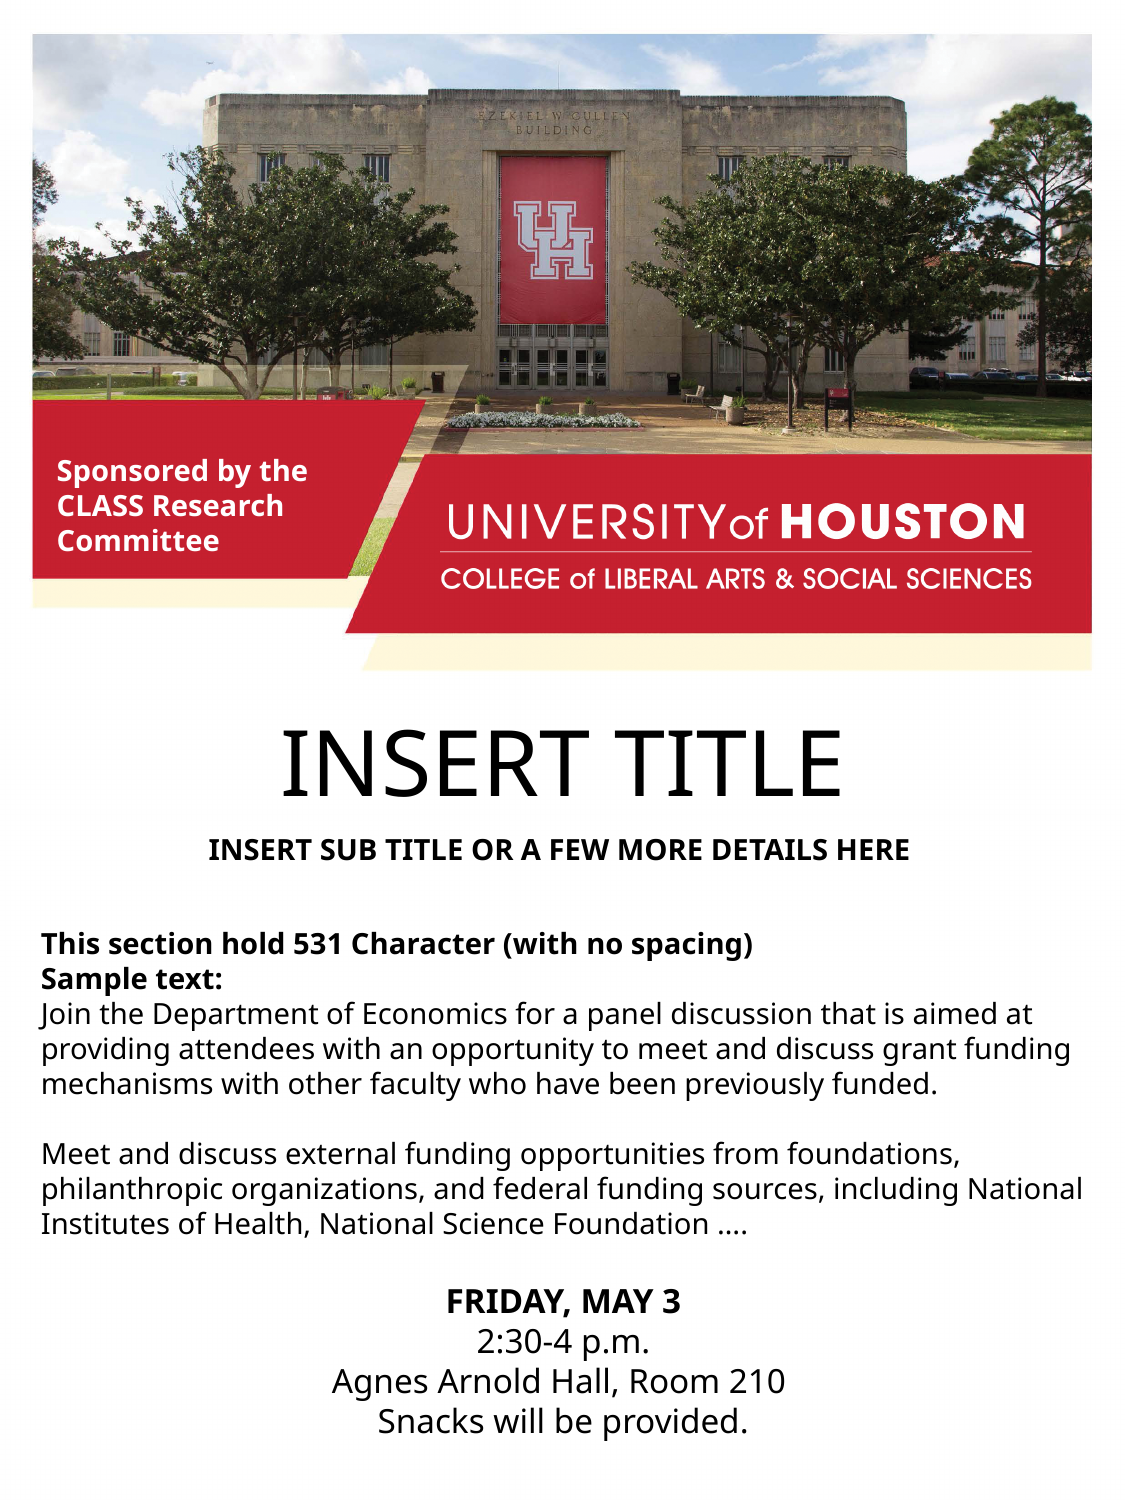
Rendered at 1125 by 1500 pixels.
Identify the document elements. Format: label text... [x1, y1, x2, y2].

text_box This section hold 531 Character (with no spacing) Sample text: Join the Department of Economics for a panel discussion that is aimed at providing attendees with an opportunity to meet and discuss grant funding mechanisms with other faculty who have been previously funded. Meet and discuss external funding opportunities from foundations, philanthropic organizations, and federal funding sources, including National Institutes of Health, National Science Foundation …. FRIDAY, MAY 3 2:30-4 p.m. Agnes Arnold Hall, Room 210 Snacks will be provided. [26, 918, 1102, 1487]
text_box INSERT TITLE [95, 697, 1032, 823]
text_box Sponsored by the CLASS Research Committee [41, 444, 387, 565]
picture [0, 0, 1125, 1500]
text_box INSERT SUB TITLE OR A FEW MORE DETAILS HERE [187, 823, 940, 874]
